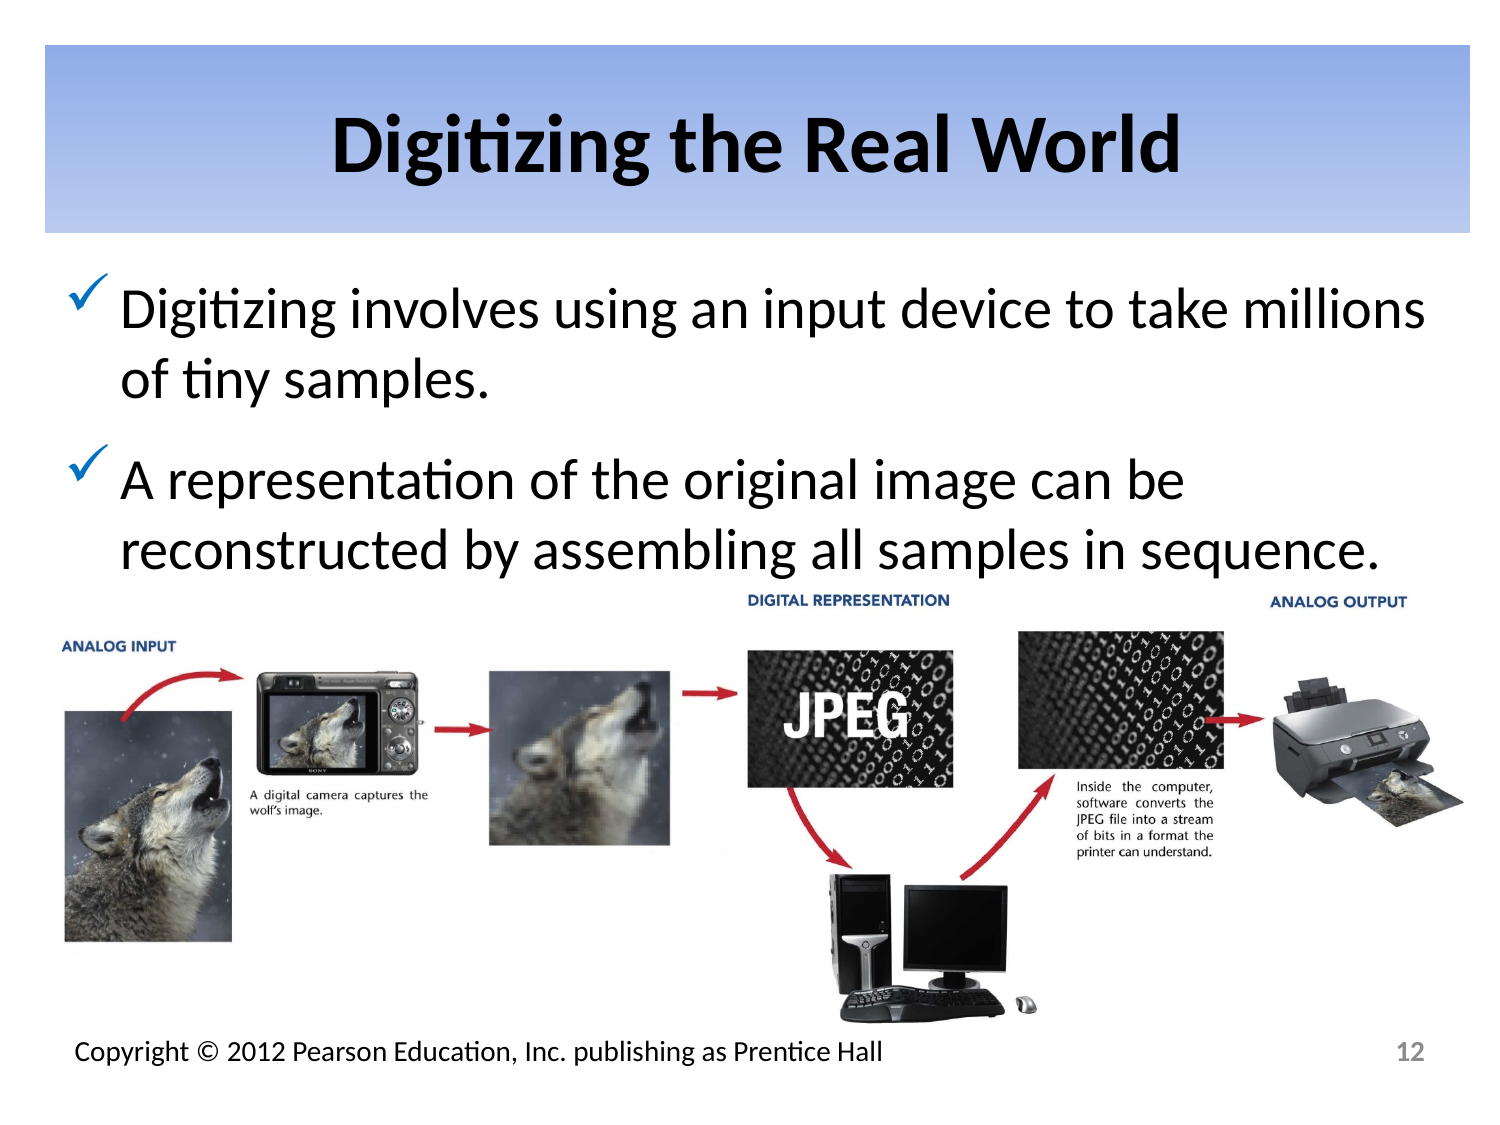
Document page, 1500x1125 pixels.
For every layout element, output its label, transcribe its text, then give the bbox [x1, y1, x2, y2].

picture [61, 594, 1464, 1026]
slide_number 12 [1090, 1034, 1441, 1076]
list Digitizing involves using an input device to take millions of tiny samples. A representation of the original image can be reconstructed by assembling all samples in sequence. [48, 262, 1475, 1026]
title Digitizing the Real World [44, 44, 1471, 233]
